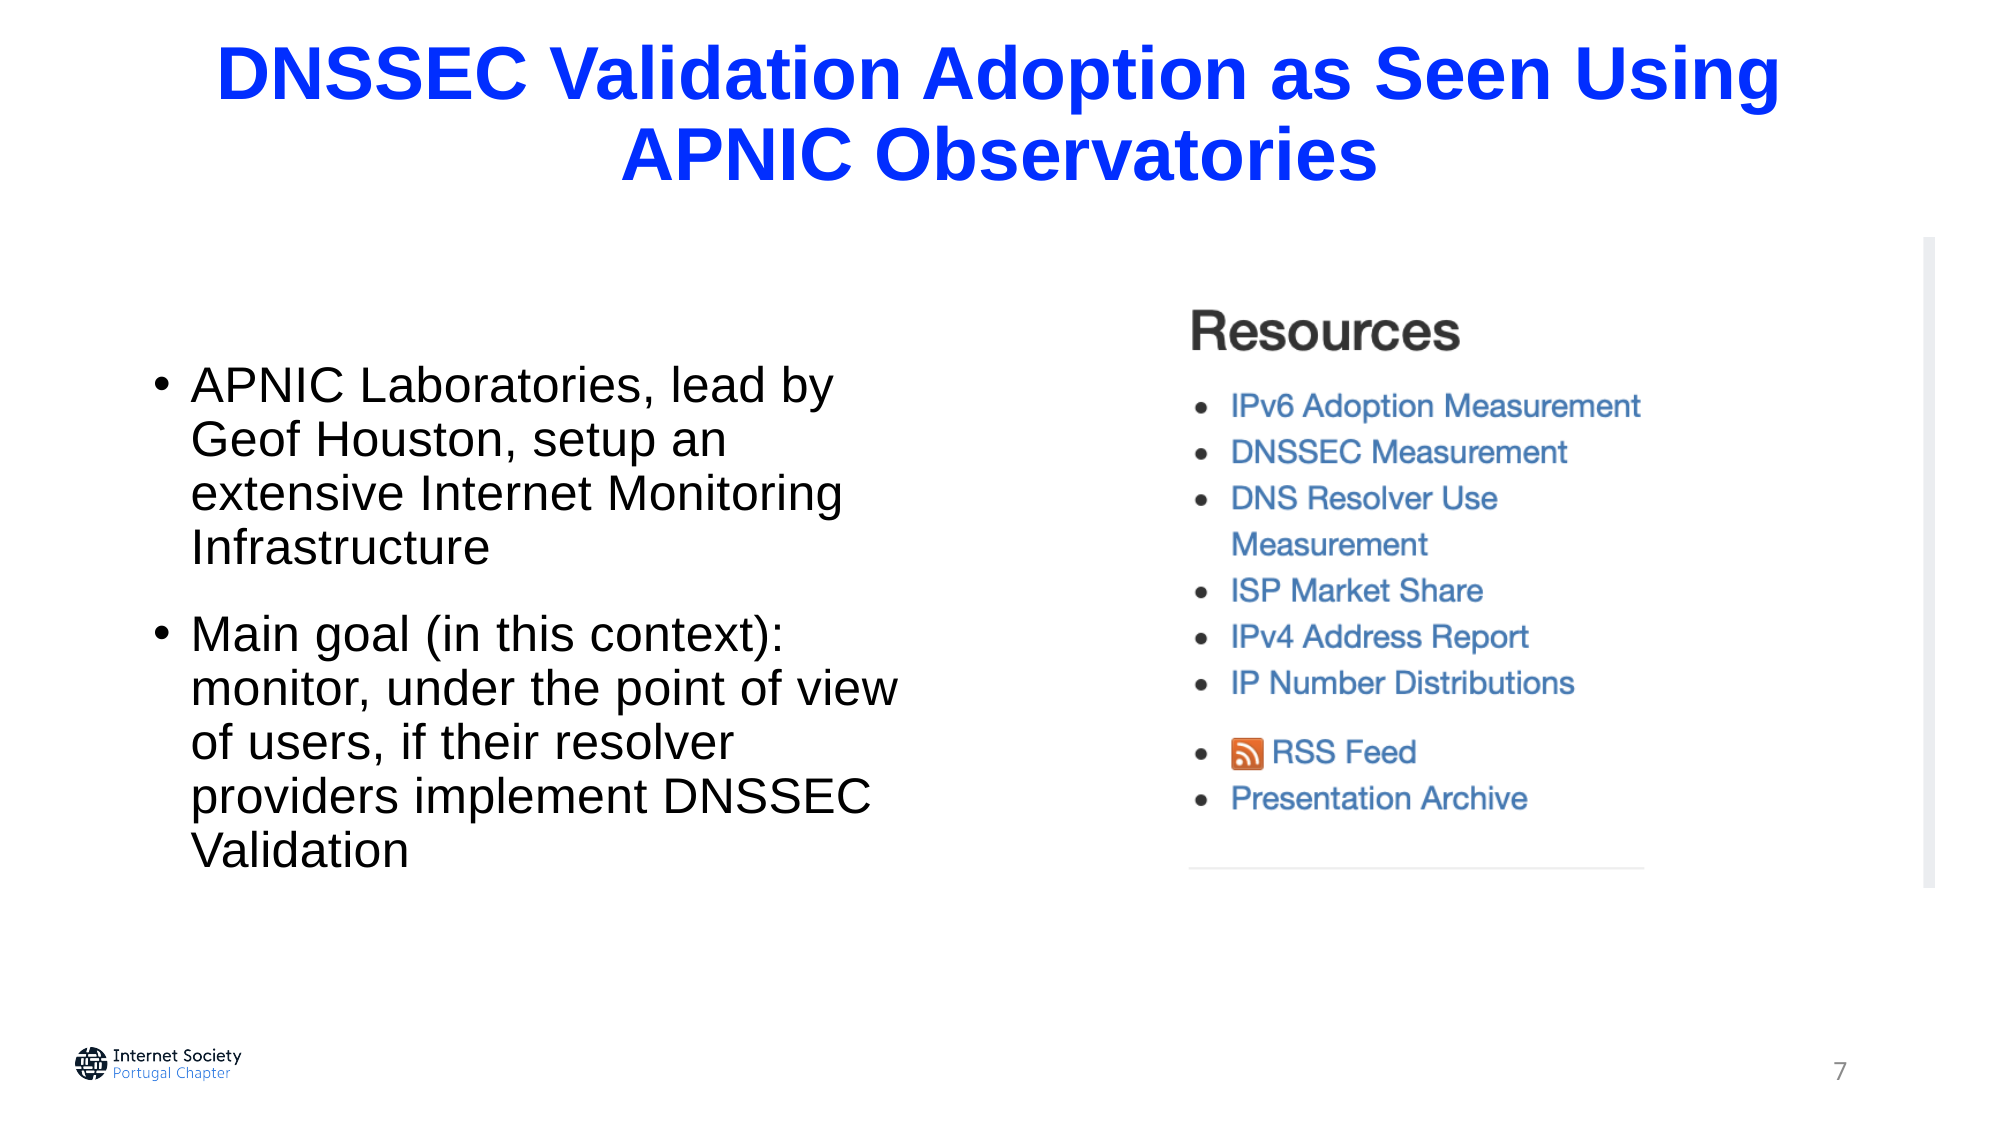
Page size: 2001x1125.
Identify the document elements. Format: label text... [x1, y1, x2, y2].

list APNIC Laboratories, lead by Geof Houston, setup an extensive Internet Monitoring Infrastructure Main goal (in this context): monitor, under the point of view of users, if their resolver providers implement DNSSEC Validation [138, 262, 964, 975]
picture [75, 1047, 263, 1098]
title DNSSEC Validation Adoption as Seen Using APNIC Observatories [138, 22, 1862, 210]
picture [987, 237, 1935, 888]
slide_number 7 [1412, 1042, 1863, 1103]
